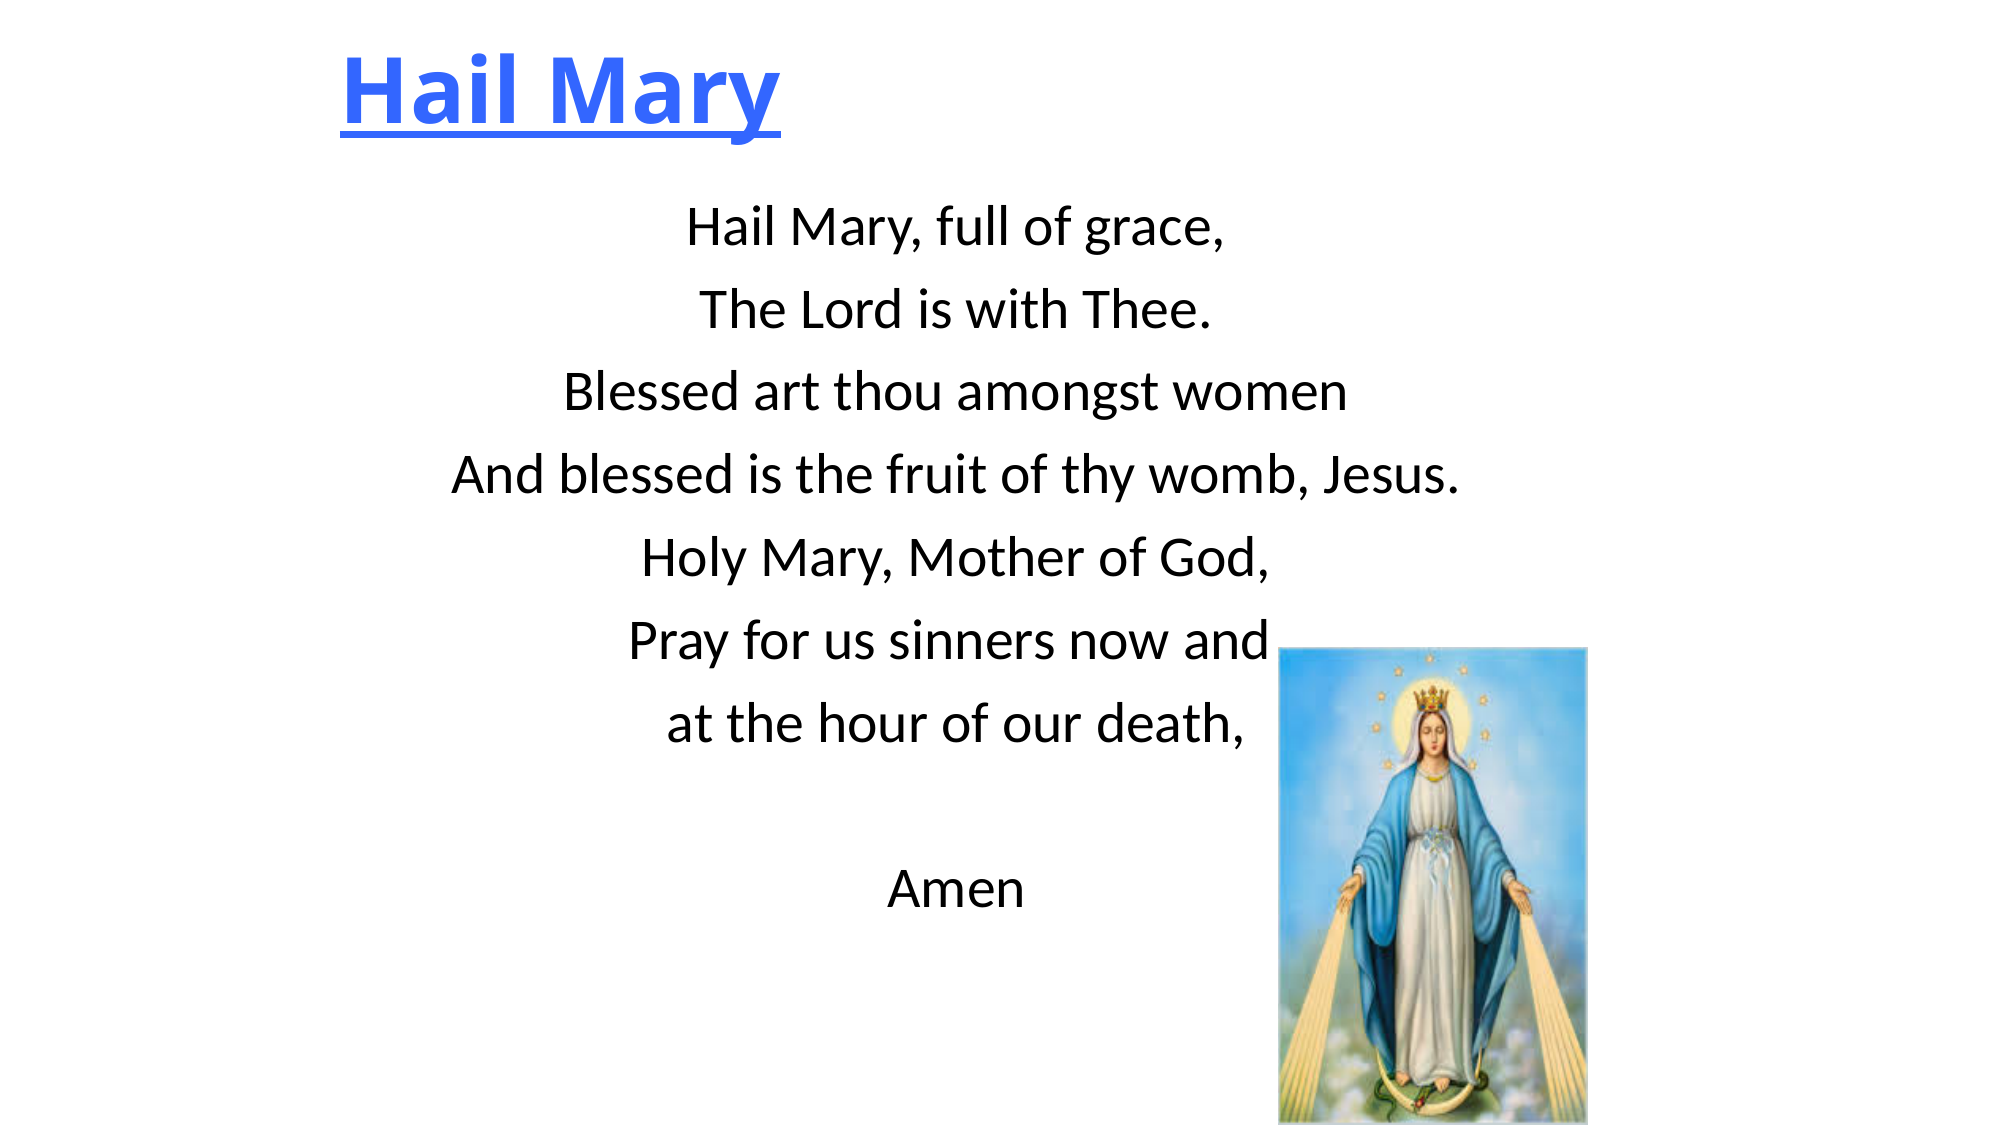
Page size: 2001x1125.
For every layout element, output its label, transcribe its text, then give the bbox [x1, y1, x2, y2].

picture [1278, 647, 1588, 1125]
title Hail Mary [324, 0, 1675, 188]
list Hail Mary, full of grace, The Lord is with Thee. Blessed art thou amongst women And blessed is the fruit of thy womb, Jesus. Holy Mary, Mother of God, Pray for us sinners now and at the hour of our death, Amen [190, 188, 1724, 931]
